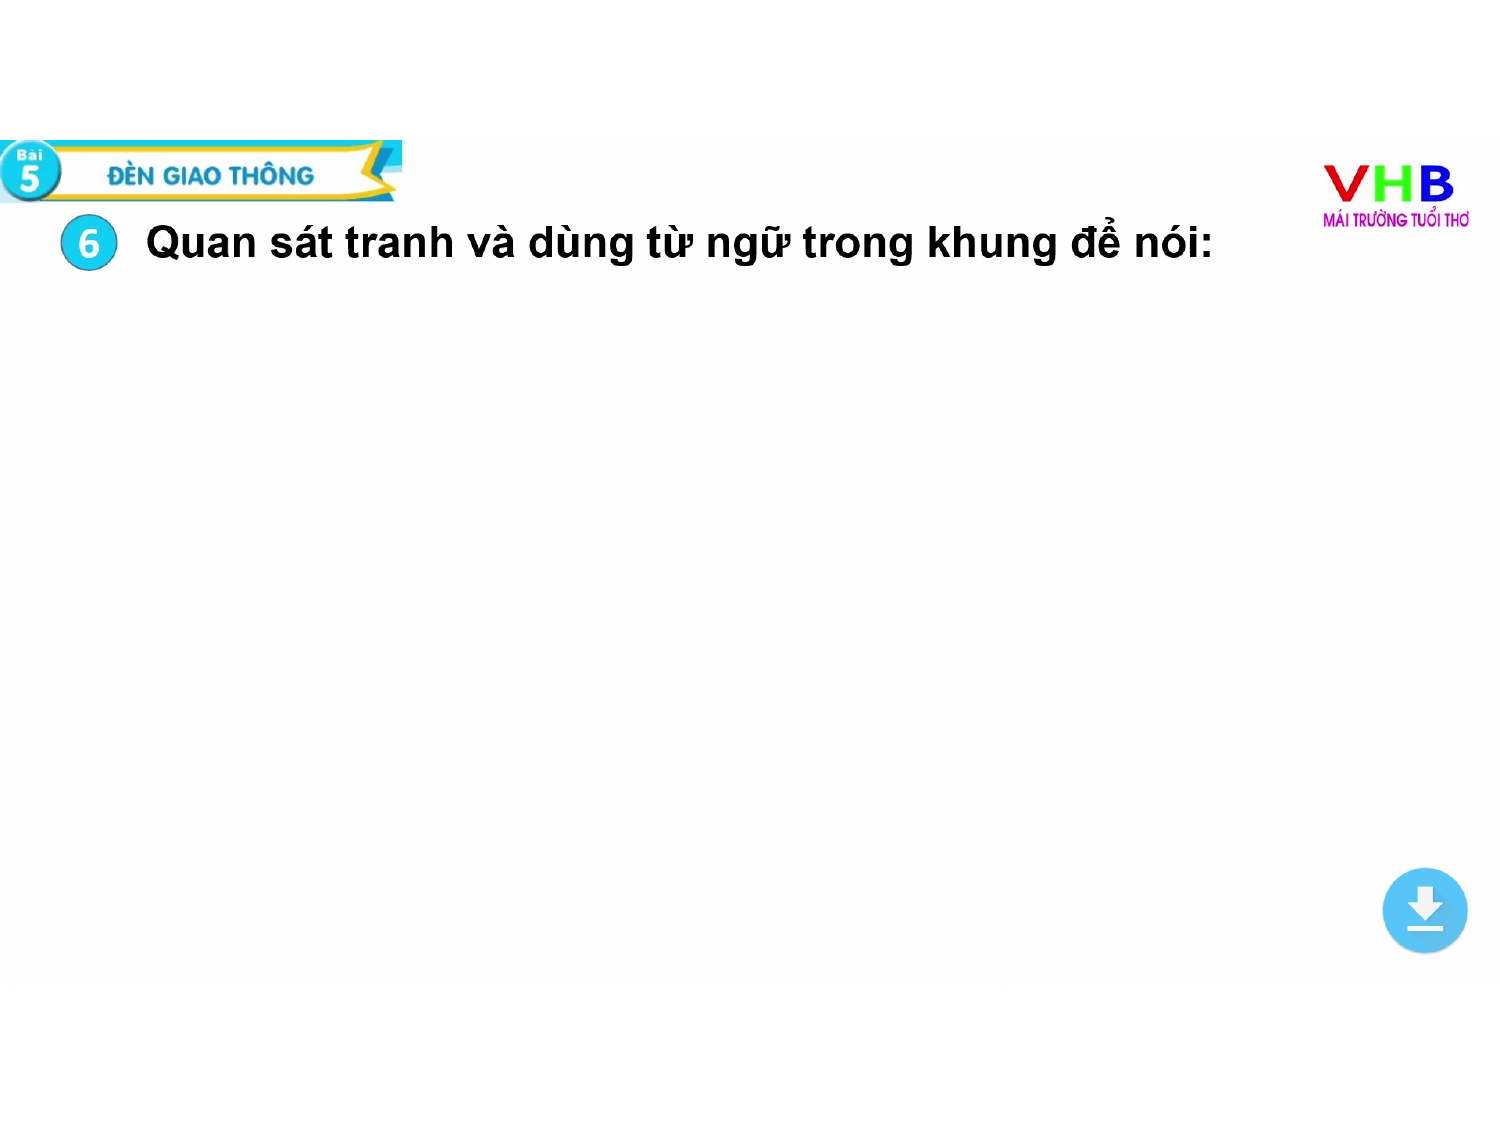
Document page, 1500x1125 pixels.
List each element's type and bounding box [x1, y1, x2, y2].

picture [0, 140, 1500, 985]
